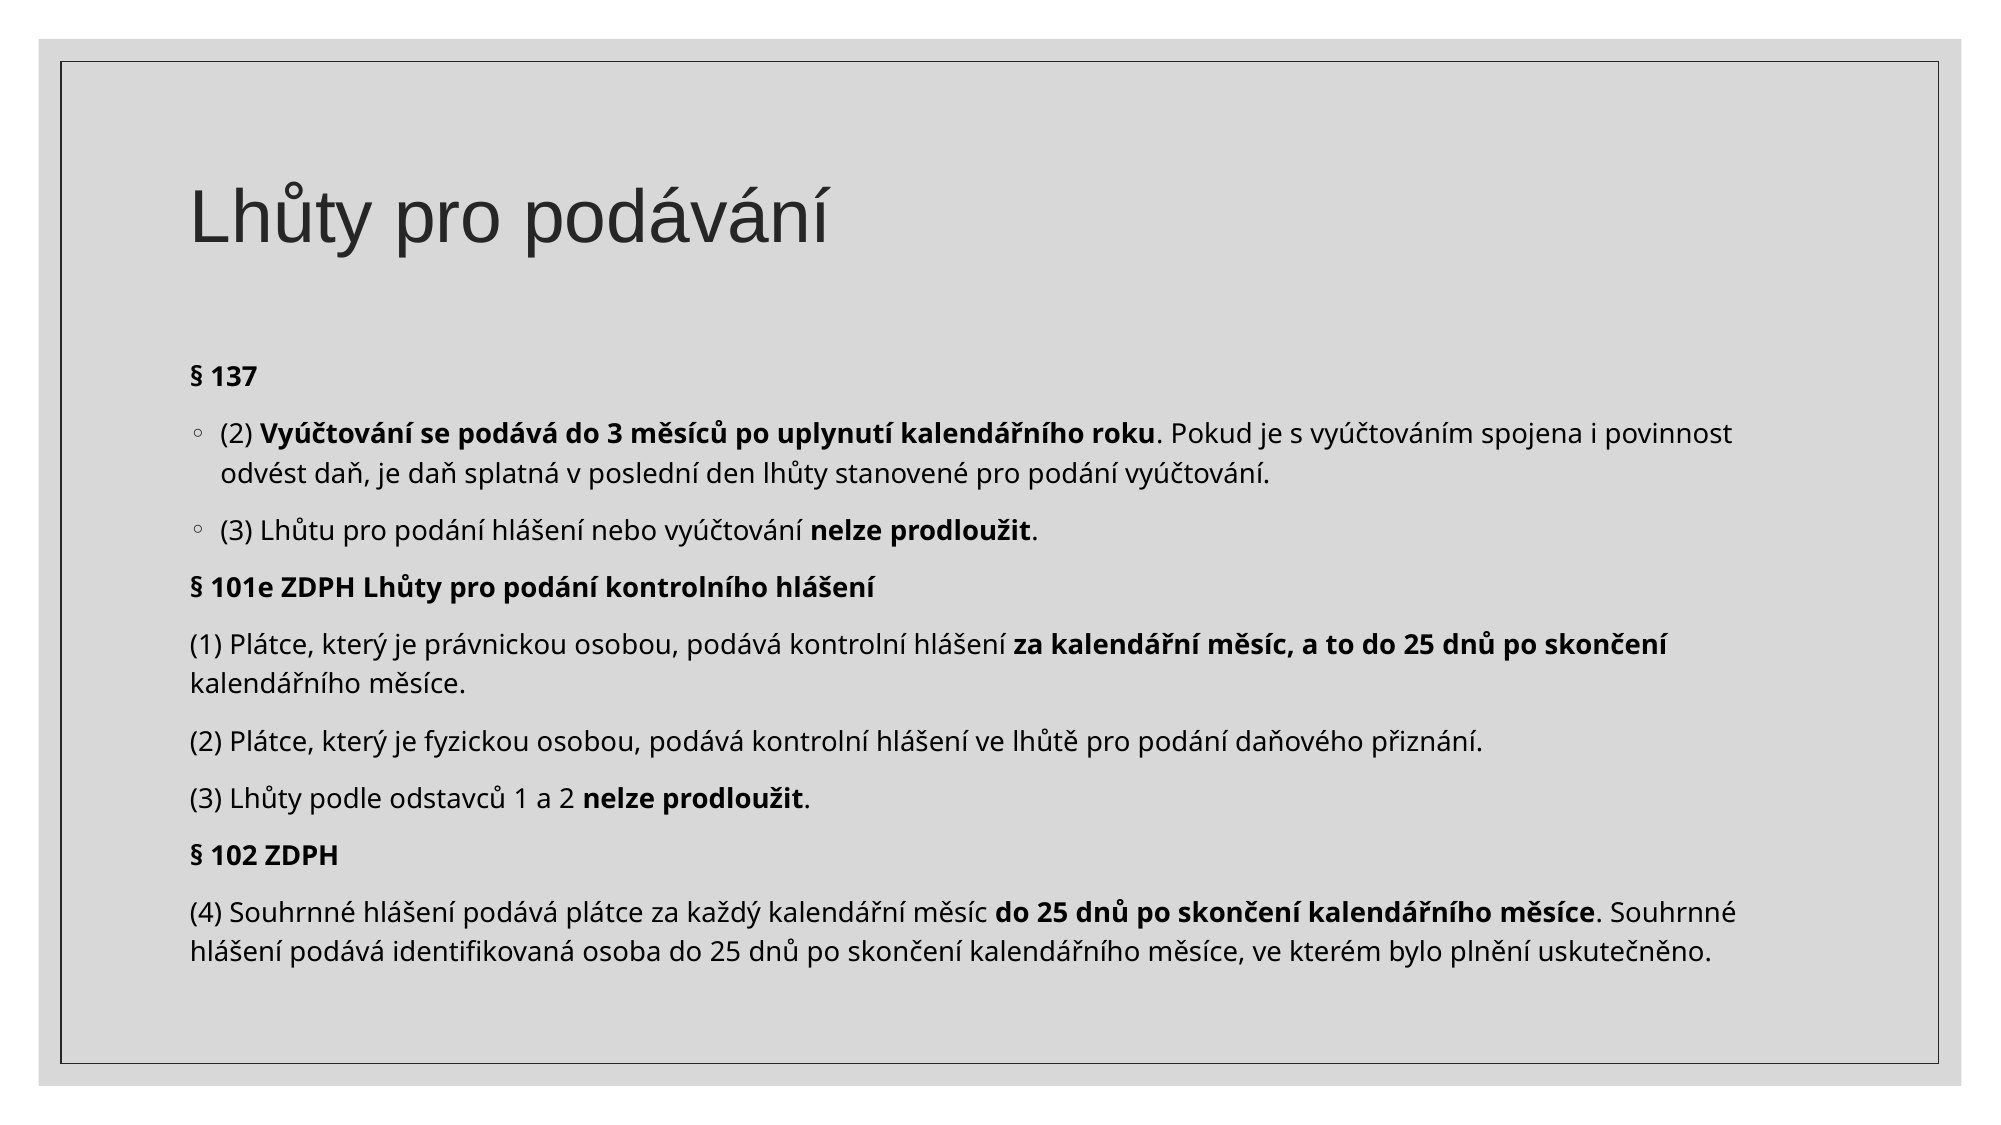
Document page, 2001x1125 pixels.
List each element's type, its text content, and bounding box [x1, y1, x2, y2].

title Lhůty pro podávání [174, 105, 1825, 331]
list § 137 (2) Vyúčtování se podává do 3 měsíců po uplynutí kalendářního roku. Pokud je s vyúčtováním spojena i povinnost odvést daň, je daň splatná v poslední den lhůty stanovené pro podání vyúčtování. (3) Lhůtu pro podání hlášení nebo vyúčtování nelze prodloužit. § 101e ZDPH Lhůty pro podání kontrolního hlášení (1) Plátce, který je právnickou osobou, podává kontrolní hlášení za kalendářní měsíc, a to do 25 dnů po skončení kalendářního měsíce. (2) Plátce, který je fyzickou osobou, podává kontrolní hlášení ve lhůtě pro podání daňového přiznání. (3) Lhůty podle odstavců 1 a 2 nelze prodloužit. § 102 ZDPH (4) Souhrnné hlášení podává plátce za každý kalendářní měsíc do 25 dnů po skončení kalendářního měsíce. Souhrnné hlášení podává identifikovaná osoba do 25 dnů po skončení kalendářního měsíce, ve kterém bylo plnění uskutečněno. [174, 345, 1825, 977]
